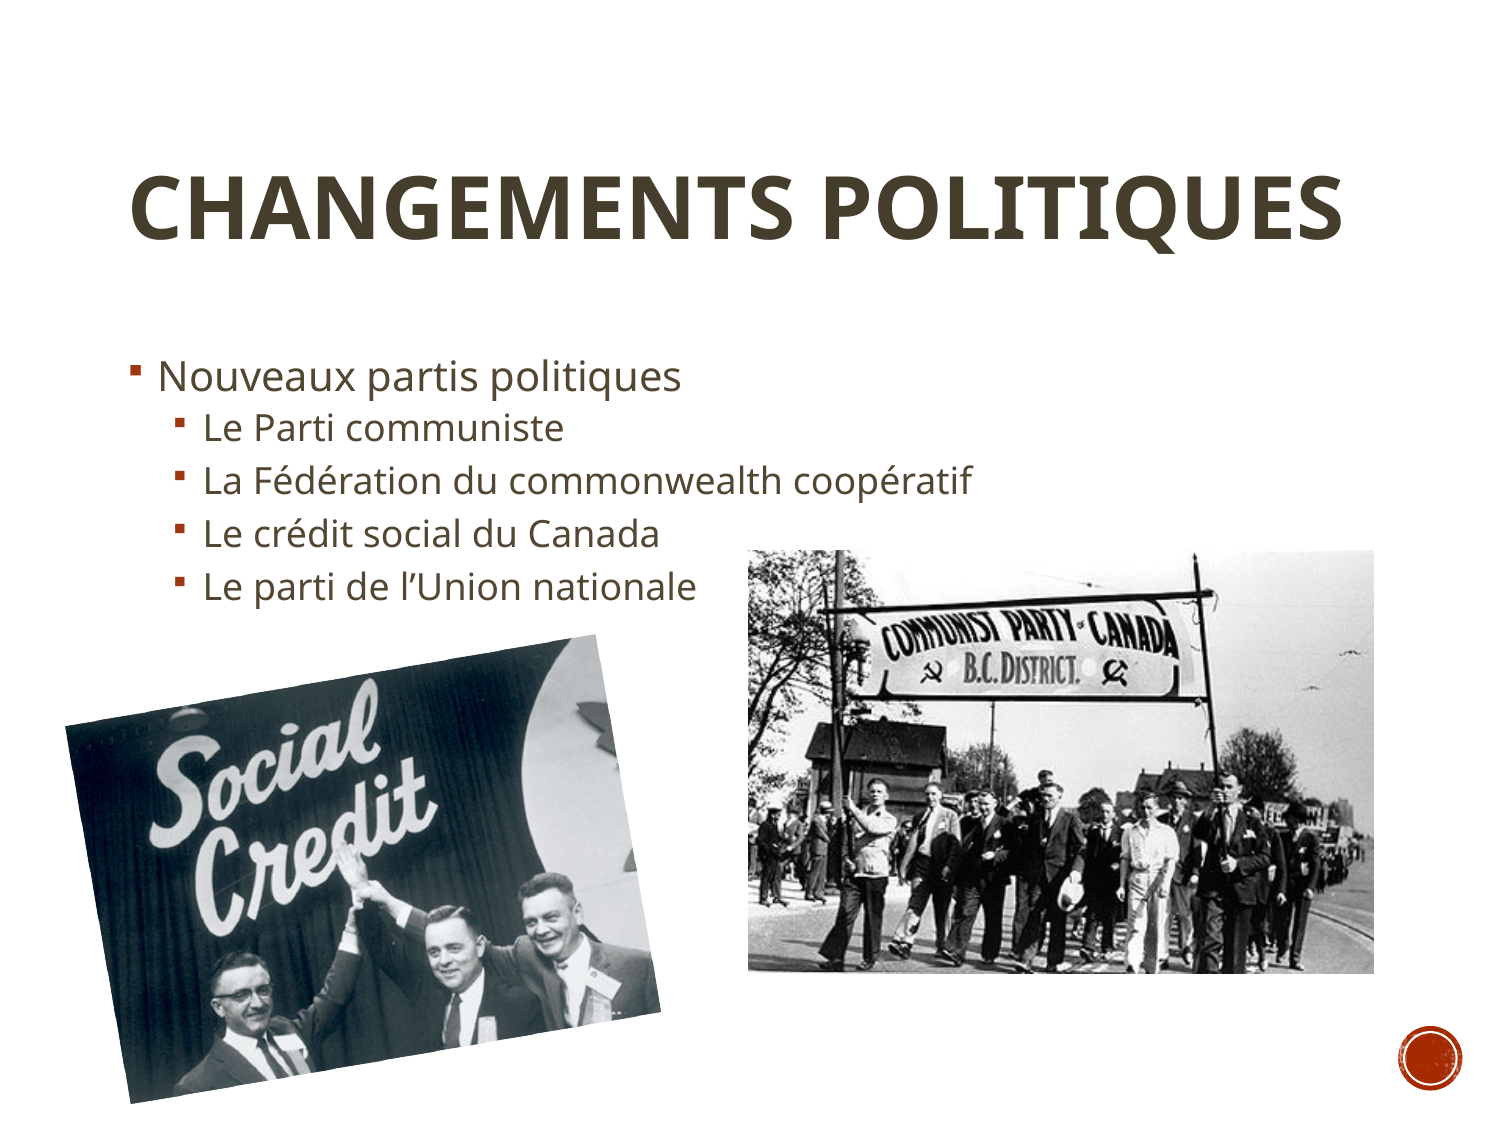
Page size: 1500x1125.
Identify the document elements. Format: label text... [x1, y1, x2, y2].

title Changements politiques [112, 79, 1388, 344]
picture [748, 550, 1374, 974]
list Nouveaux partis politiques Le Parti communiste La Fédération du commonwealth coopératif Le crédit social du Canada Le parti de l’Union nationale [112, 348, 1388, 1013]
picture [66, 635, 661, 1104]
